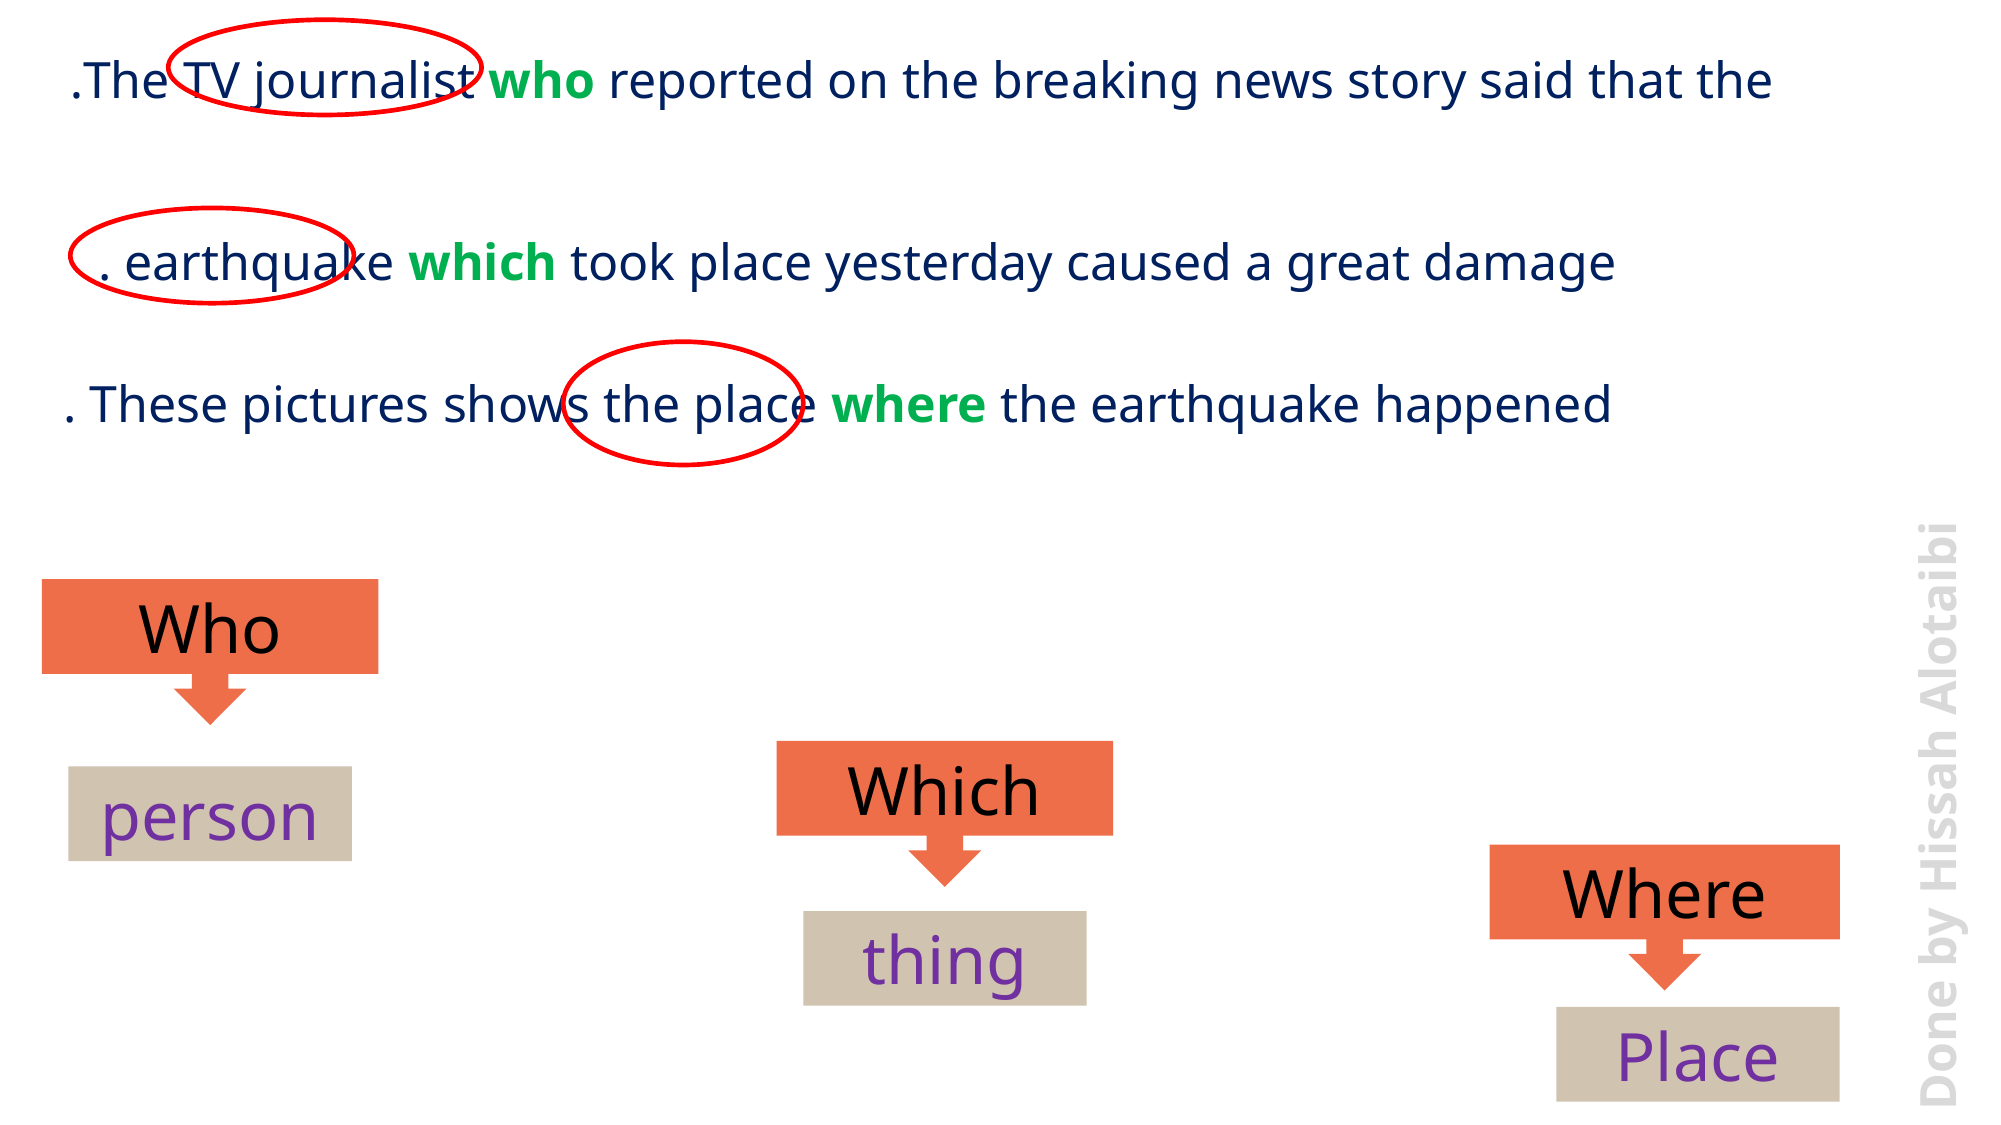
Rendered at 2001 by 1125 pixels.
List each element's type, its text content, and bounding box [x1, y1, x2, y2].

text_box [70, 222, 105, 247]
text_box person [68, 766, 352, 862]
text_box The TV journalist who reported on the breaking news story said that the. [41, 40, 292, 116]
text_box These pictures shows the place where the earthquake happened . [35, 365, 586, 440]
text_box earthquake which took place yesterday caused a great damage . [70, 264, 137, 298]
text_box [69, 206, 355, 305]
text_box Place [1556, 1006, 1840, 1102]
text_box Which [776, 740, 1114, 887]
text_box [562, 340, 805, 467]
text_box thing [803, 911, 1087, 1006]
text_box Who [41, 579, 379, 726]
text_box The TV journalist who reported on the breaking news story said that the. [358, 40, 1972, 116]
text_box Where [1489, 844, 1840, 991]
text_box These pictures shows the place where the earthquake happened . [781, 365, 1965, 440]
text_box earthquake which took place yesterday caused a great damage . [288, 222, 2000, 298]
text_box [167, 18, 483, 117]
